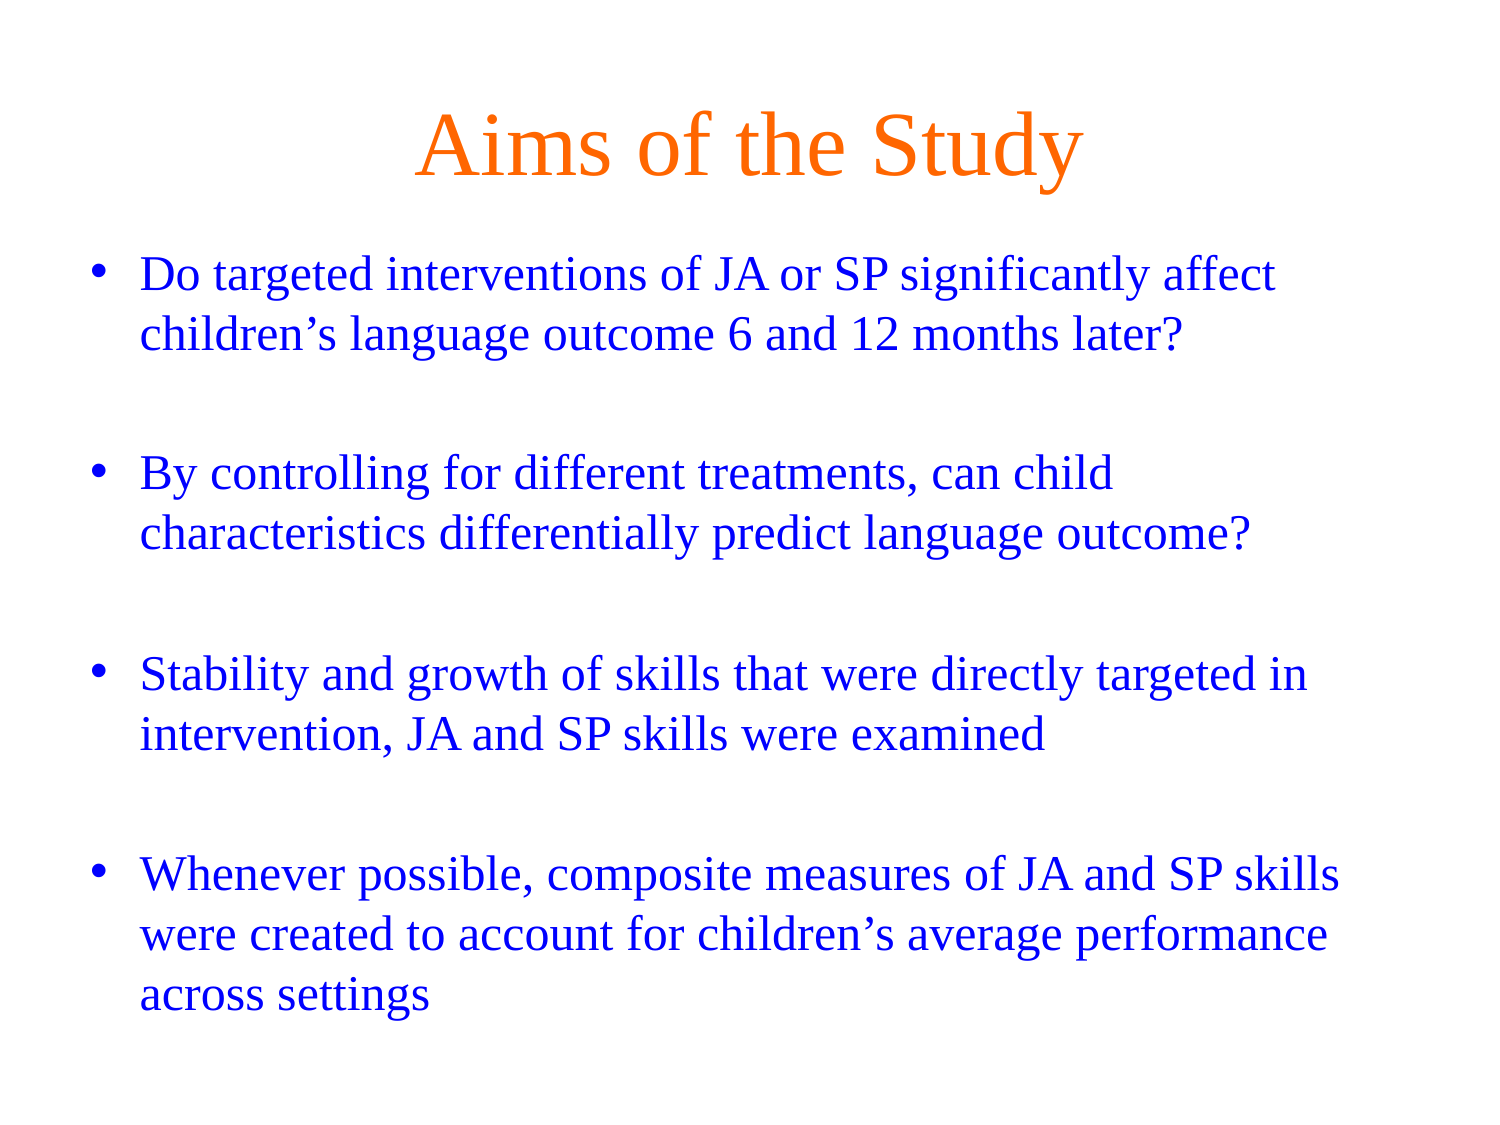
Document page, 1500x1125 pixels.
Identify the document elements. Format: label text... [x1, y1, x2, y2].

list Do targeted interventions of JA or SP significantly affect children’s language outcome 6 and 12 months later? By controlling for different treatments, can child characteristics differentially predict language outcome? Stability and growth of skills that were directly targeted in intervention, JA and SP skills were examined Whenever possible, composite measures of JA and SP skills were created to account for children’s average performance across settings [75, 232, 1425, 1035]
title Aims of the Study [75, 45, 1425, 232]
